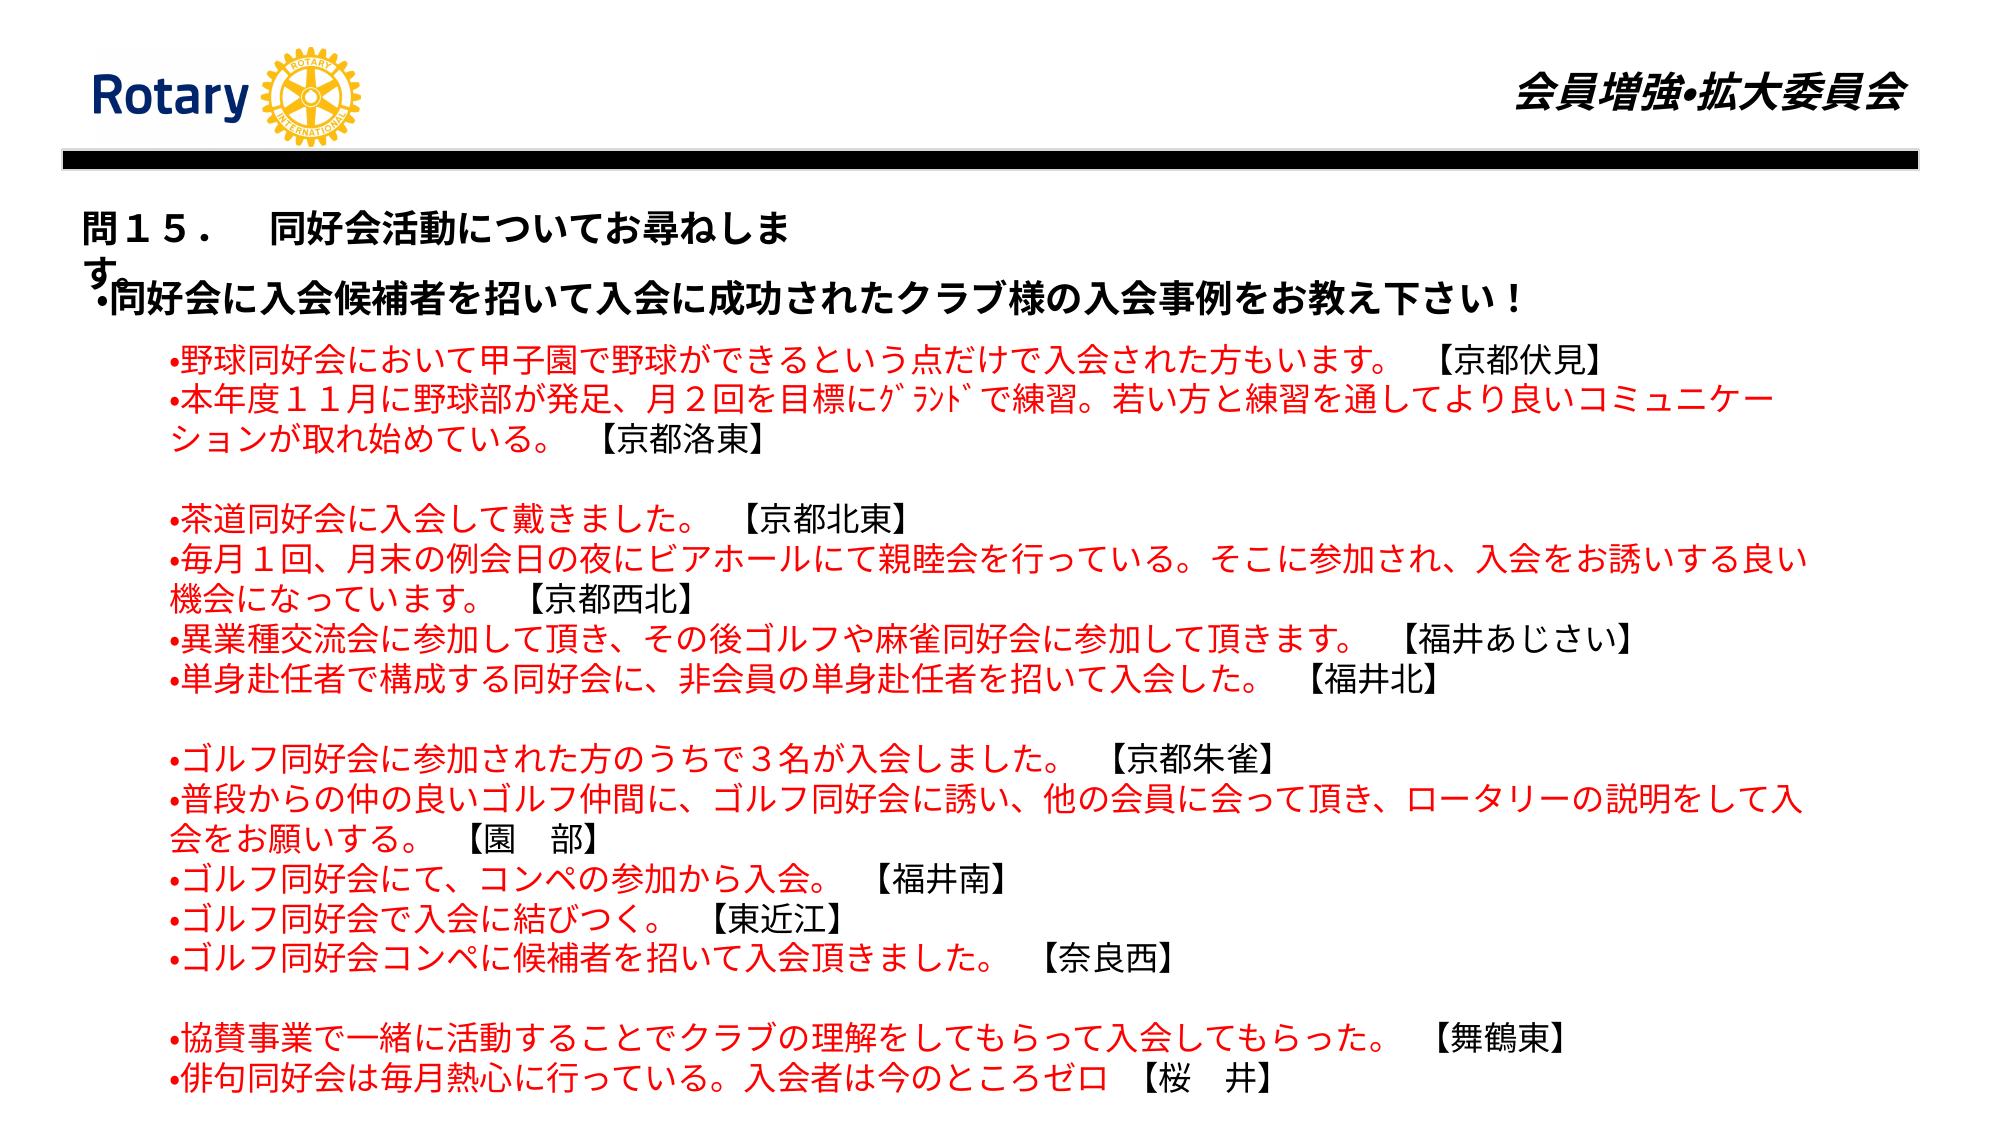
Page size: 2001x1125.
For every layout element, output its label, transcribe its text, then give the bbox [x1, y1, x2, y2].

text_box ・同好会に入会候補者を招いて入会に成功されたクラブ様の入会事例をお教え下さい！ [81, 268, 1549, 328]
text_box ・野球同好会において甲子園で野球ができるという点だけで入会された方もいます。 【京都伏見】 ・本年度１１月に野球部が発足、月２回を目標にｸﾞﾗﾝﾄﾞで練習。若い方と練習を通してより良いコミュニケーションが取れ始めている。 【京都洛東】 ・茶道同好会に入会して戴きました。 【京都北東】 ・毎月１回、月末の例会日の夜にビアホールにて親睦会を行っている。そこに参加され、入会をお誘いする良い機会になっています。 【京都西北】 ・異業種交流会に参加して頂き、その後ゴルフや麻雀同好会に参加して頂きます。 【福井あじさい】 ・単身赴任者で構成する同好会に、非会員の単身赴任者を招いて入会した。 【福井北】 ・ゴルフ同好会に参加された方のうちで３名が入会しました。 【京都朱雀】 ・普段からの仲の良いゴルフ仲間に、ゴルフ同好会に誘い、他の会員に会って頂き、ロータリーの説明をして入会をお願いする。 【園 部】 ・ゴルフ同好会にて、コンペの参加から入会。 【福井南】 ・ゴルフ同好会で入会に結びつく。 【東近江】 ・ゴルフ同好会コンペに候補者を招いて入会頂きました。 【奈良西】 ・協賛事業で一緒に活動することでクラブの理解をしてもらって入会してもらった。 【舞鶴東】 ・俳句同好会は毎月熱心に行っている。入会者は今のところゼロ 【桜 井】 [154, 331, 1844, 1105]
text_box [61, 149, 1920, 171]
text_box 問１５． 同好会活動についてお尋ねします。 [67, 197, 833, 302]
text_box 会員増強・拡大委員会 [569, 64, 1920, 130]
picture [94, 47, 361, 148]
